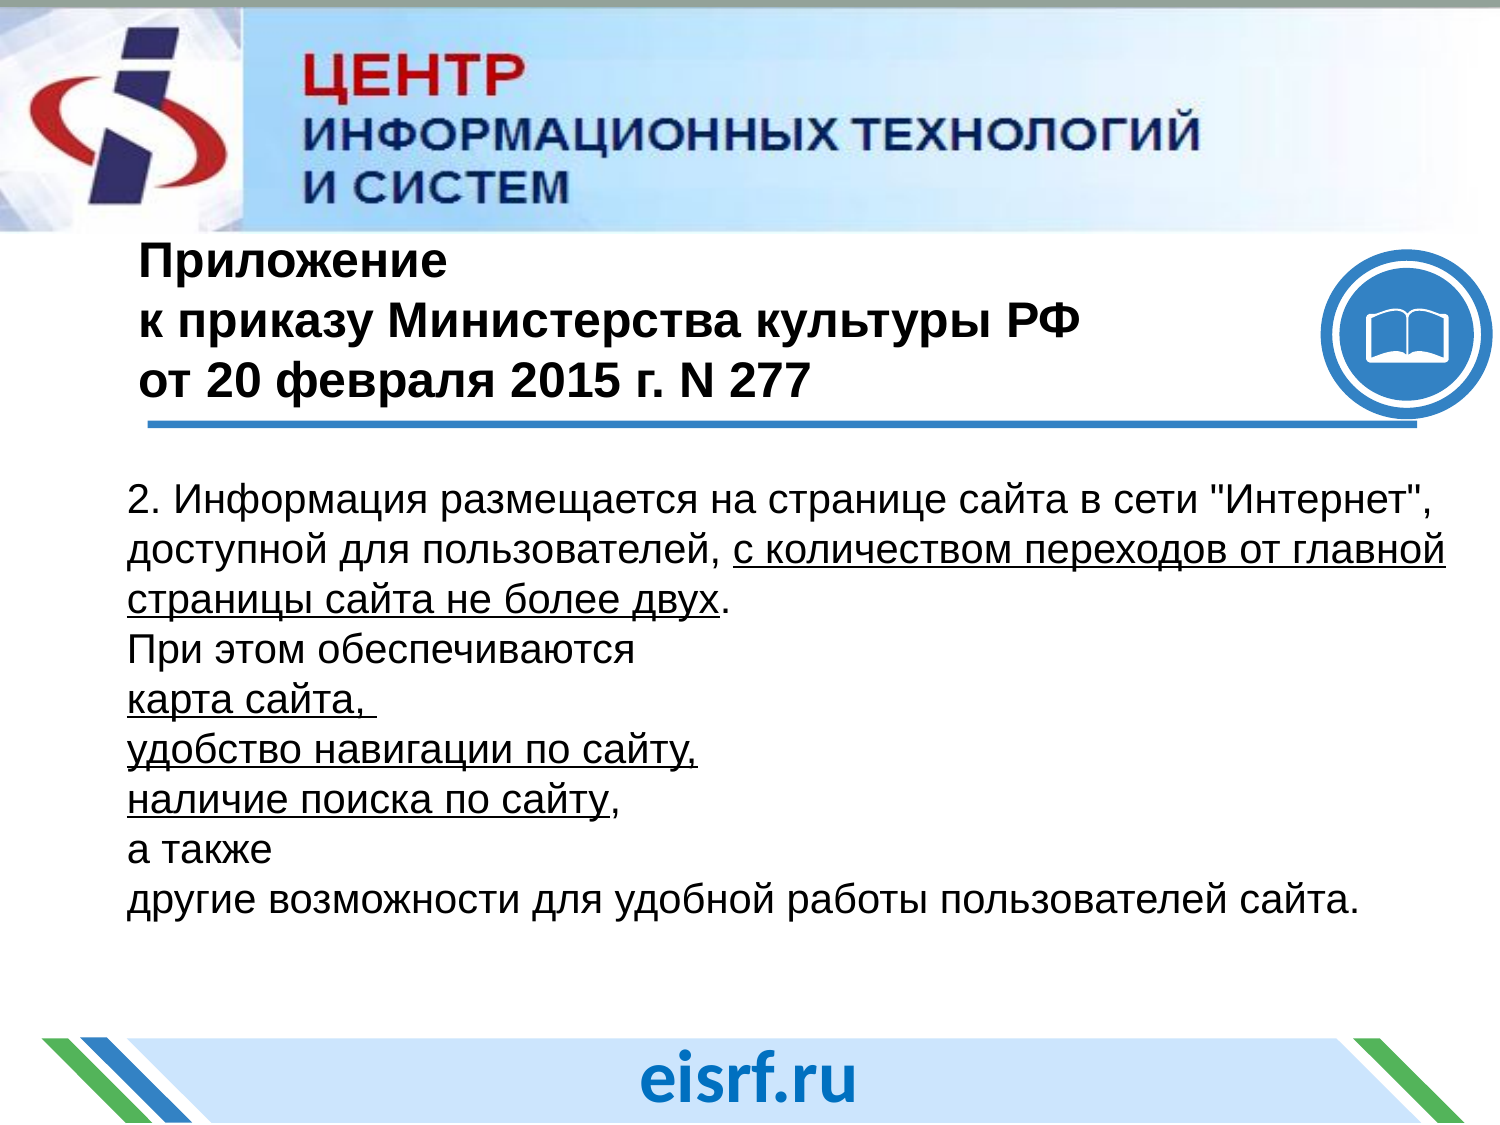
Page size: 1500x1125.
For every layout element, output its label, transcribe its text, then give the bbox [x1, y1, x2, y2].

picture [1318, 247, 1495, 421]
text_box eisrf.ru [0, 1019, 1498, 1125]
text_box [147, 420, 1320, 429]
text_box Приложение к приказу Министерства культуры РФ от 20 февраля 2015 г. N 277 [123, 242, 1365, 385]
picture [39, 1035, 1467, 1125]
picture [0, 7, 1500, 235]
text_box 2. Информация размещается на странице сайта в сети "Интернет", доступной для пользователей, с количеством переходов от главной страницы сайта не более двух. При этом обеспечиваются карта сайта, удобство навигации по сайту, наличие поиска по сайту, а также другие возможности для удобной работы пользователей сайта. [112, 464, 1467, 929]
